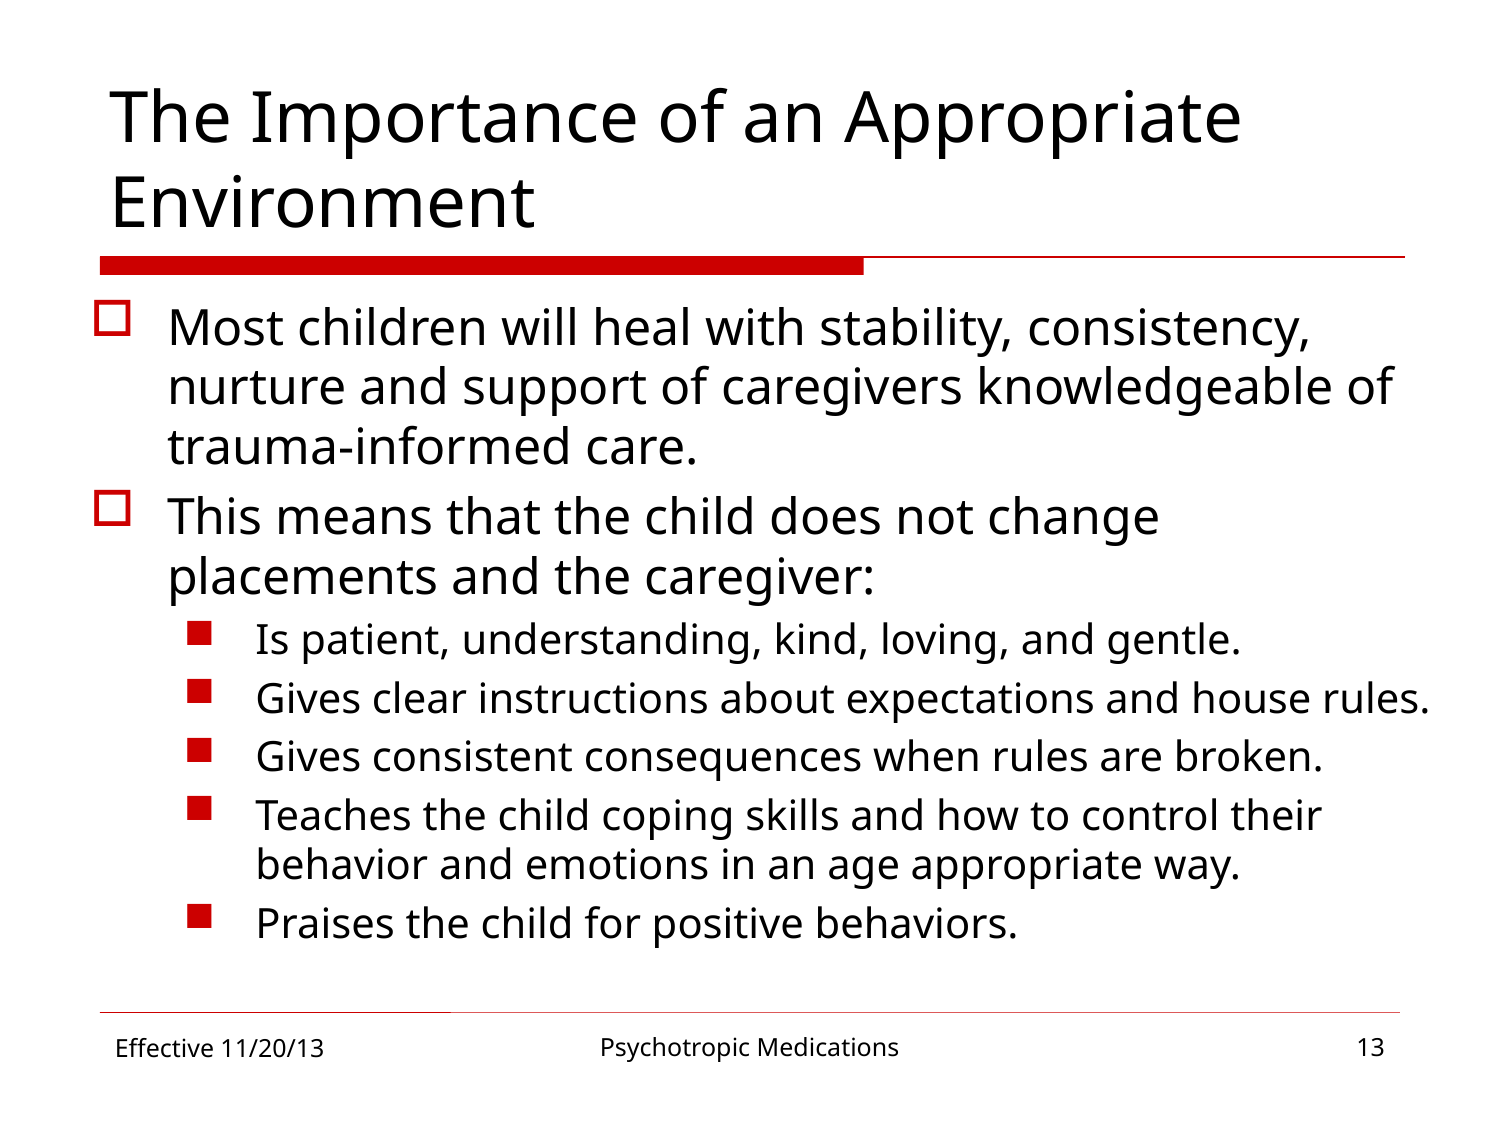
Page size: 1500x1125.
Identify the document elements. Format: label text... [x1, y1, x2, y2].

footer Psychotropic Medications [512, 1024, 988, 1103]
slide_number 13 [1074, 1024, 1400, 1103]
title The Importance of an Appropriate Environment [94, 50, 1407, 250]
text_box Effective 11/20/13 [99, 1025, 425, 1104]
list Most children will heal with stability, consistency, nurture and support of caregivers knowledgeable of trauma-informed care. This means that the child does not change placements and the caregiver: Is patient, understanding, kind, loving, and gentle. Gives clear instructions about expectations and house rules. Gives consistent consequences when rules are broken. Teaches the child coping skills and how to control their behavior and emotions in an age appropriate way. Praises the child for positive behaviors. [75, 287, 1450, 988]
